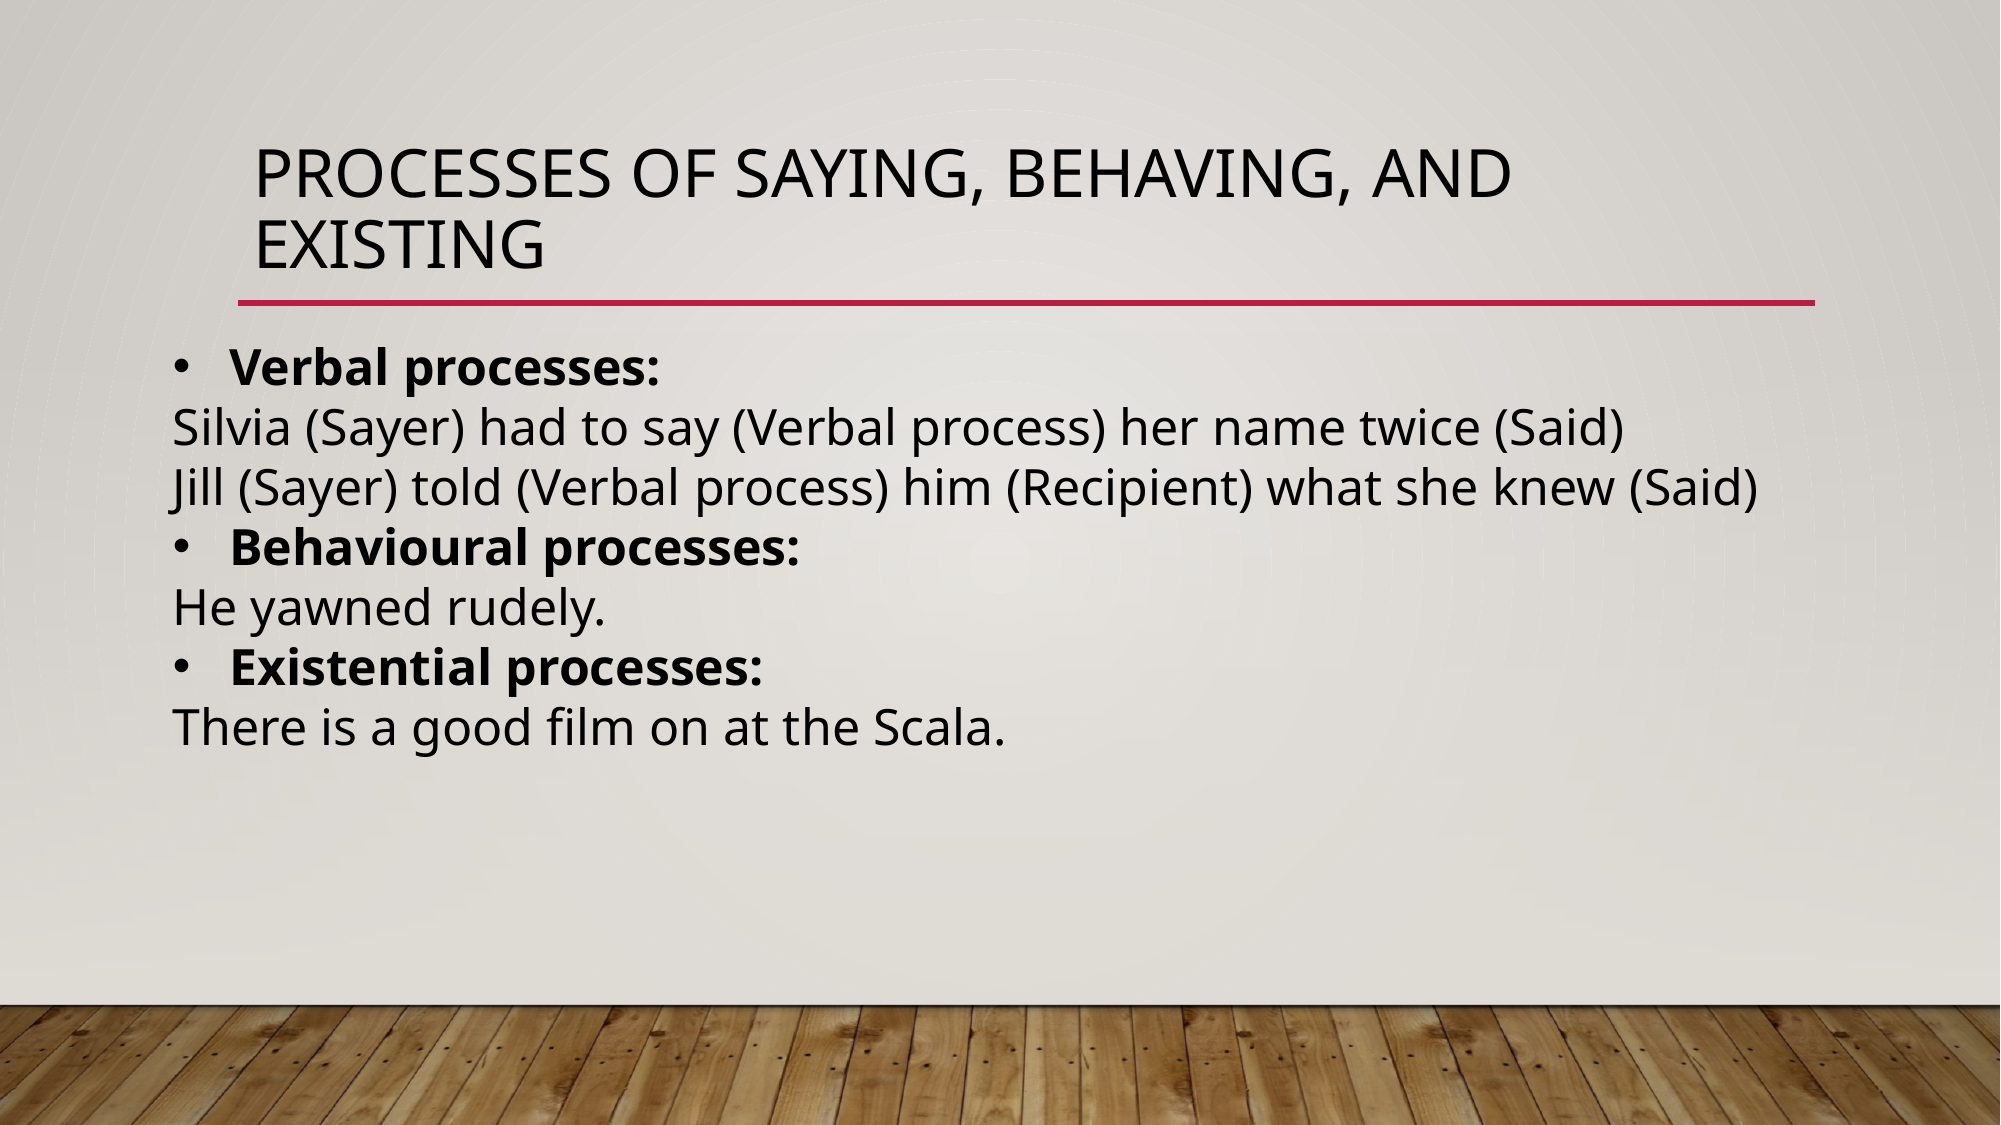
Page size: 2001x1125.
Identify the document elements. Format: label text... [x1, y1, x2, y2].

text_box Verbal processes: Silvia (Sayer) had to say (Verbal process) her name twice (Said) Jill (Sayer) told (Verbal process) him (Recipient) what she knew (Said) Behavioural processes: He yawned rudely. Existential processes: There is a good film on at the Scala. [158, 328, 1775, 818]
title PROCESSES OF SAYING, BEHAVING, AND EXISTING [238, 131, 1814, 305]
picture [0, 1005, 2000, 1125]
